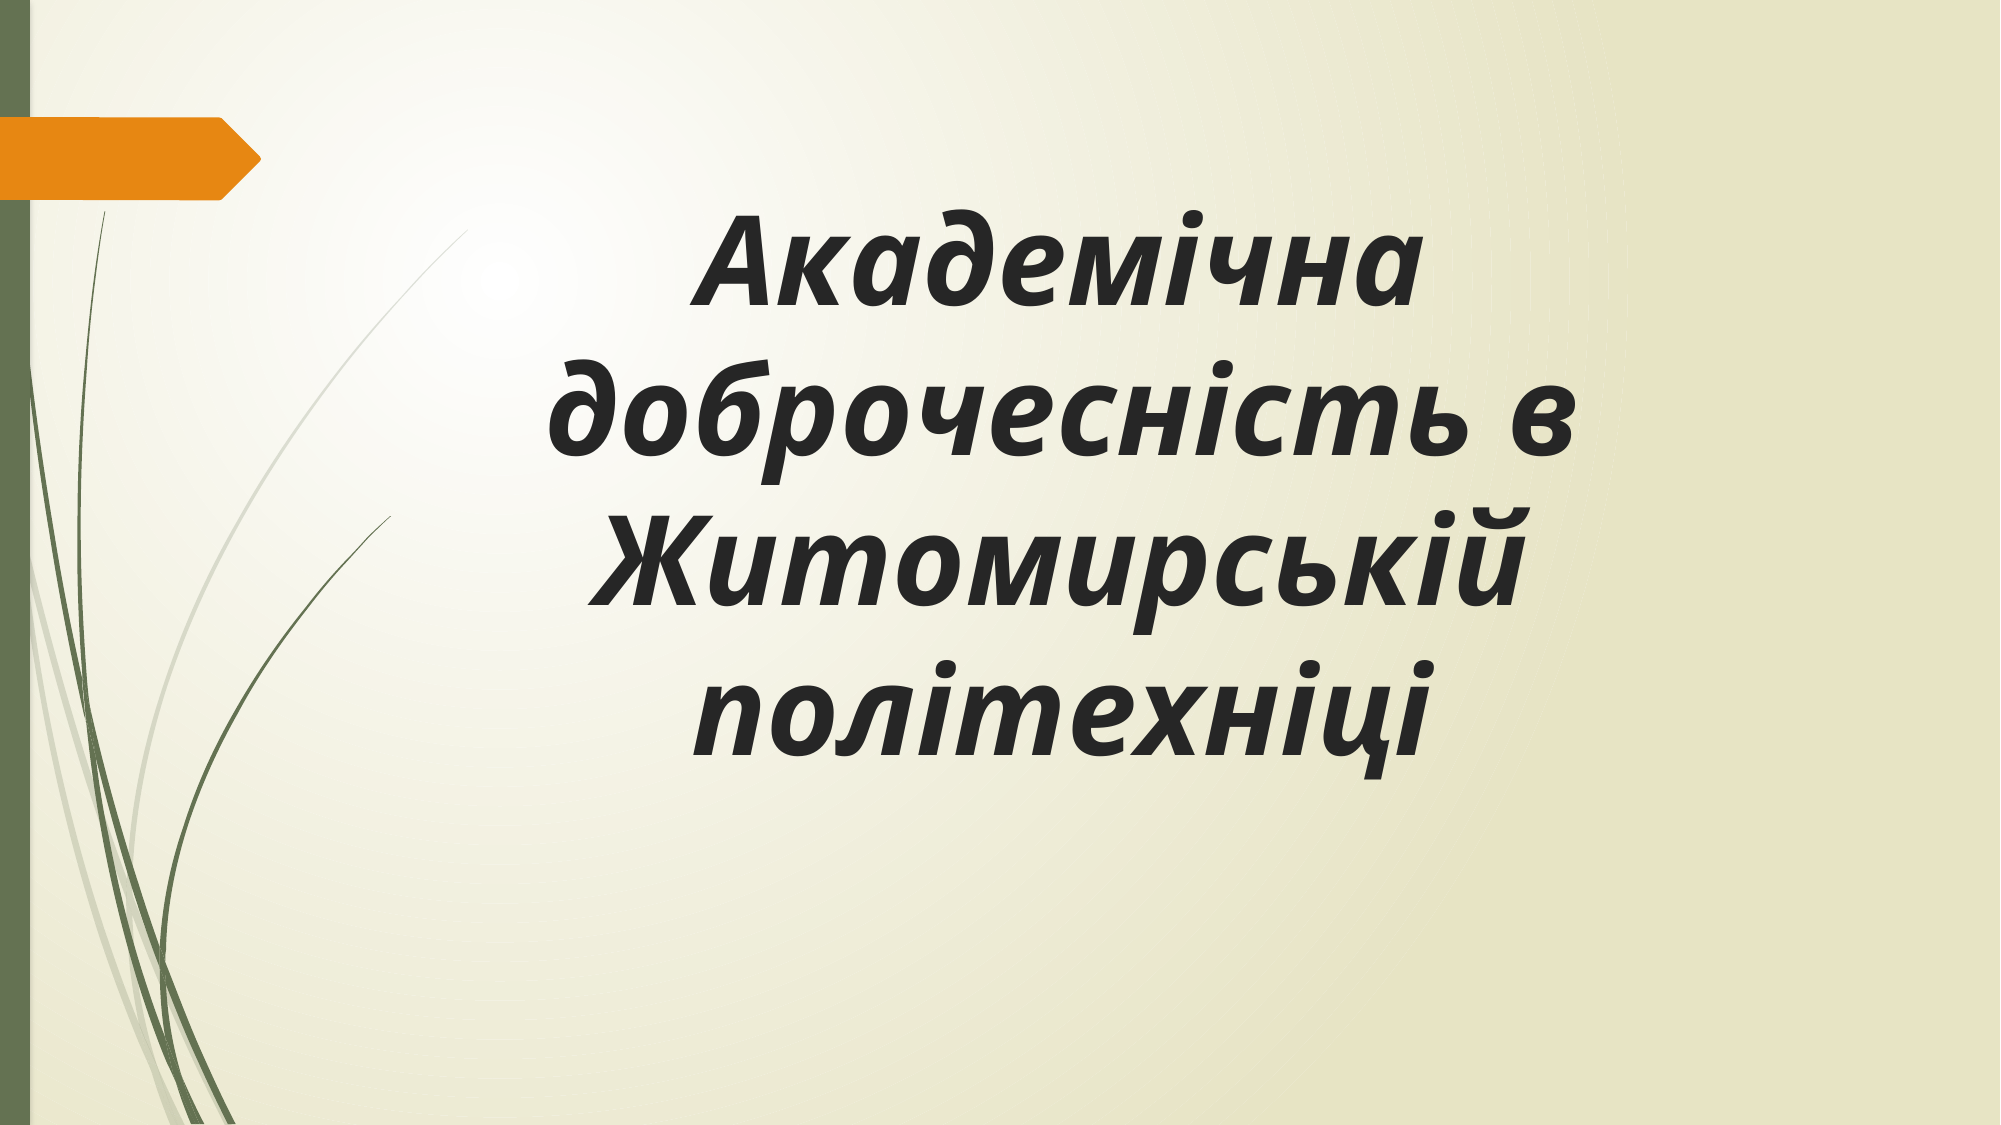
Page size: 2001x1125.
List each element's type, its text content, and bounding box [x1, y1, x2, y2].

title Академічна доброчесність в Житомирській політехніці [302, 172, 1822, 815]
